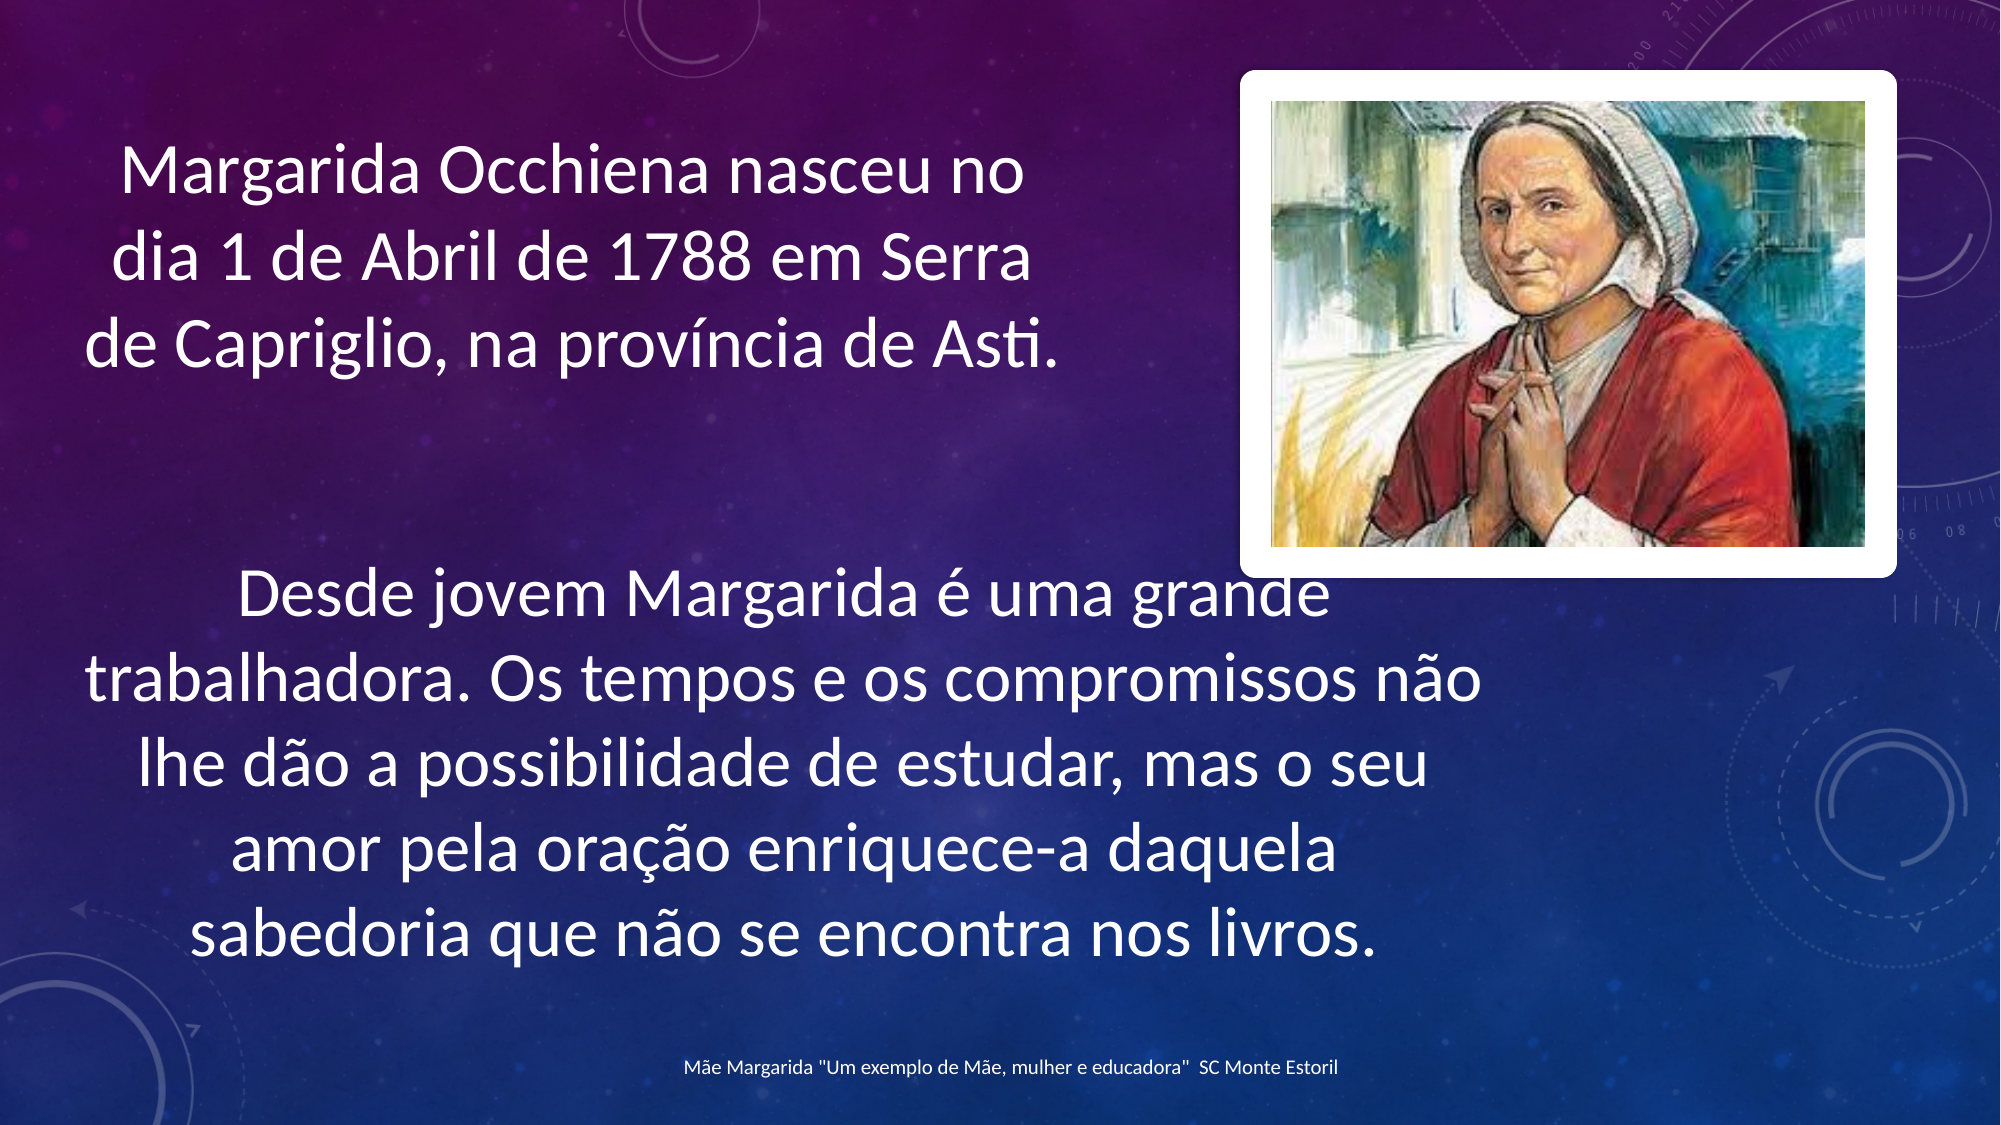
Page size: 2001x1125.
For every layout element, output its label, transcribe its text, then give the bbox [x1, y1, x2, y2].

list Margarida Occhiena nasceu no dia 1 de Abril de 1788 em Serra de Capriglio, na província de Asti. [67, 101, 1079, 402]
footer Mãe Margarida "Um exemplo de Mãe, mulher e educadora" SC Monte Estoril [369, 1034, 1654, 1097]
text_box Desde jovem Margarida é uma grande trabalhadora. Os tempos e os compromissos não lhe dão a possibilidade de estudar, mas o seu amor pela oração enriquece-a daquela sabedoria que não se encontra nos livros. [67, 608, 1503, 909]
picture [0, 0, 2001, 1125]
